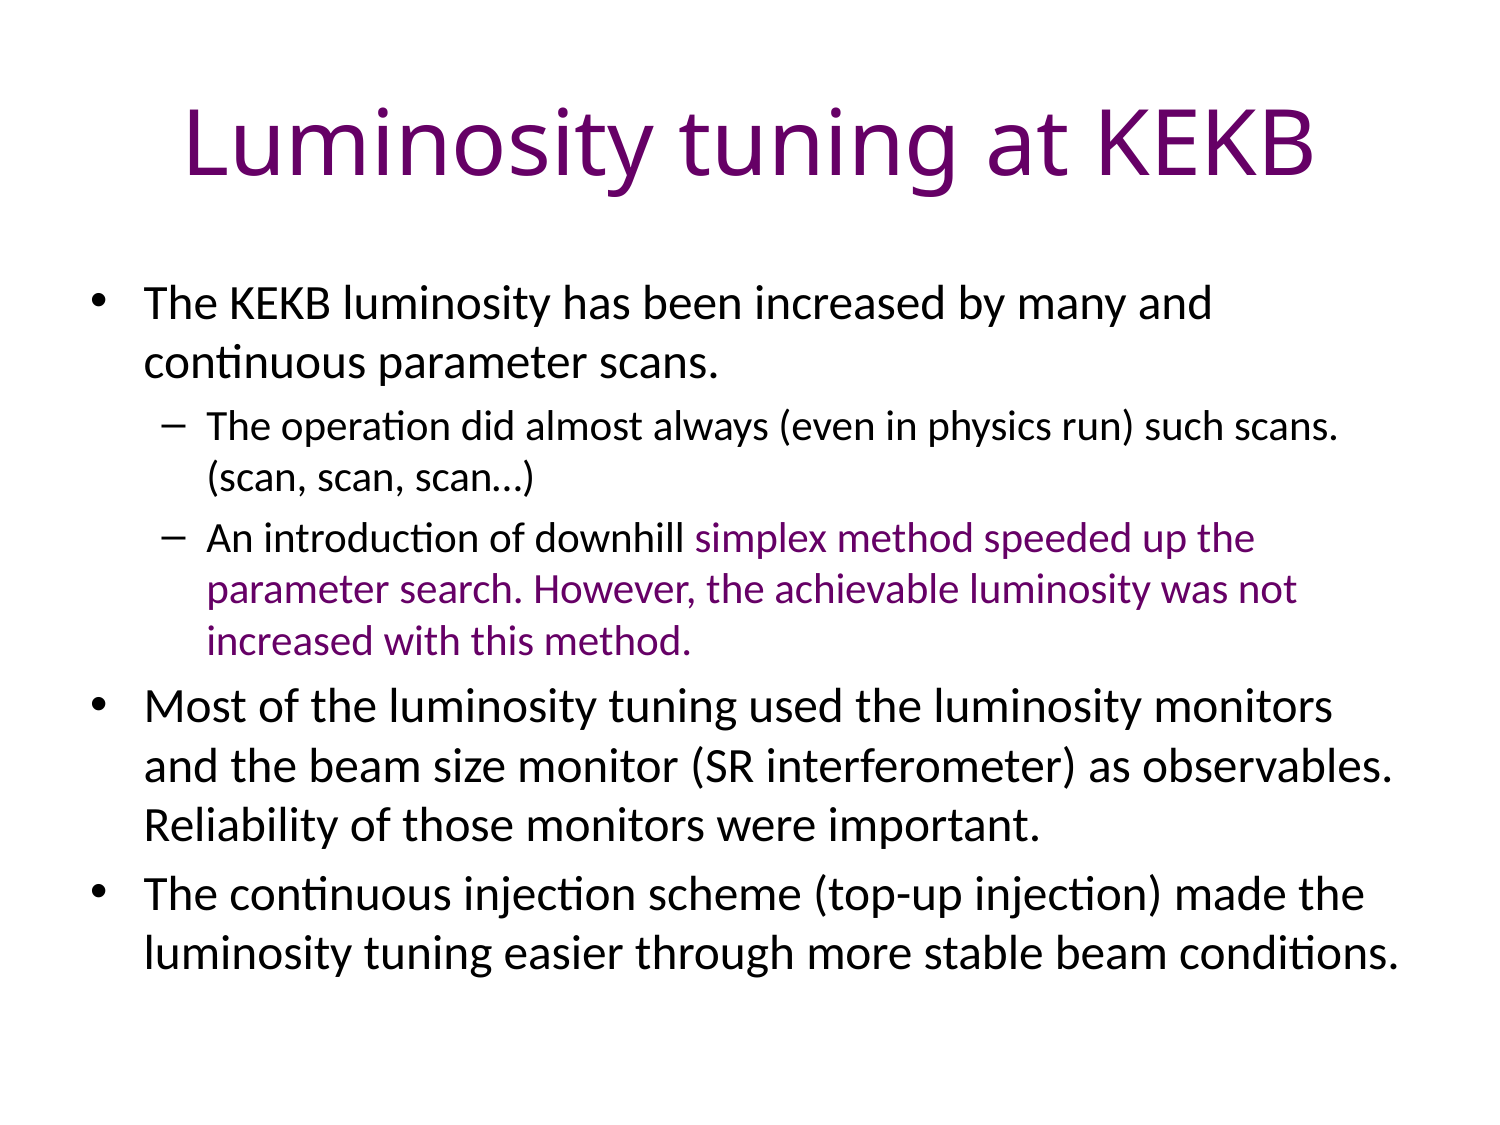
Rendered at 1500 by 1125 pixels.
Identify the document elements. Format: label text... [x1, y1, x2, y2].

title Luminosity tuning at KEKB [75, 45, 1425, 233]
list The KEKB luminosity has been increased by many and continuous parameter scans. The operation did almost always (even in physics run) such scans. (scan, scan, scan…) An introduction of downhill simplex method speeded up the parameter search. However, the achievable luminosity was not increased with this method. Most of the luminosity tuning used the luminosity monitors and the beam size monitor (SR interferometer) as observables. Reliability of those monitors were important. The continuous injection scheme (top-up injection) made the luminosity tuning easier through more stable beam conditions. [75, 262, 1425, 1005]
